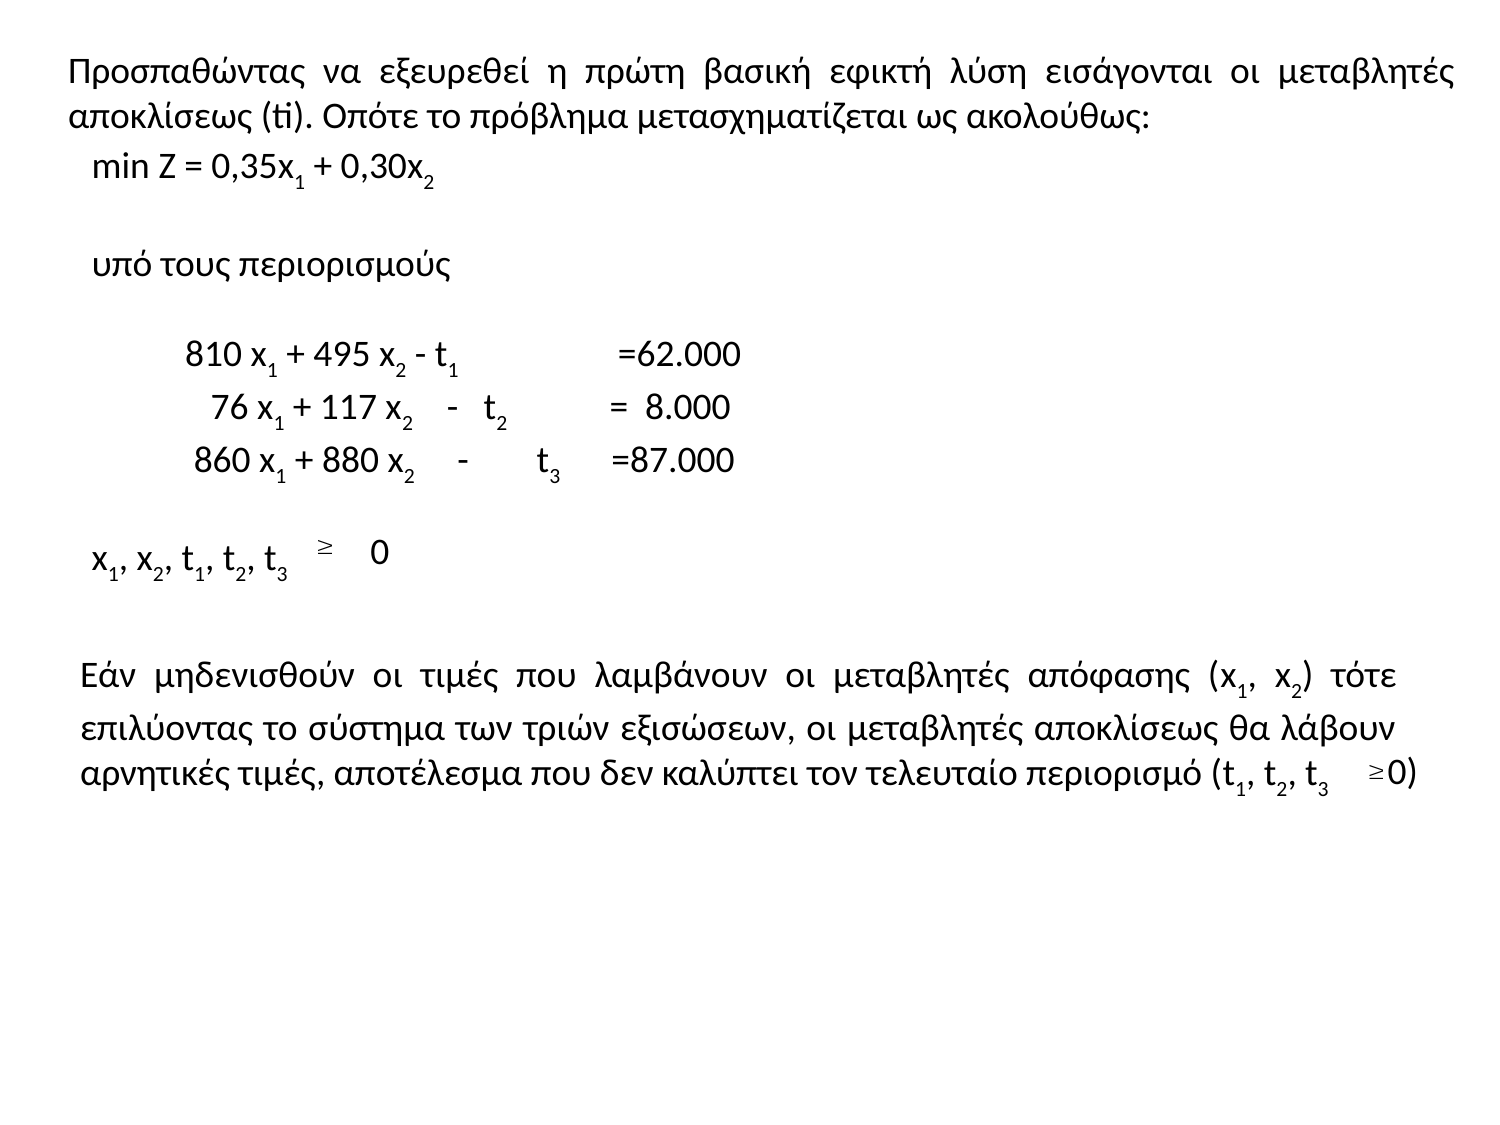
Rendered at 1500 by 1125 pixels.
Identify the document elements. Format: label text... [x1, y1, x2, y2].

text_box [312, 538, 332, 560]
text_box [1363, 762, 1384, 784]
text_box Προσπαθώντας να εξευρεθεί η πρώτη βασική εφικτή λύση εισάγονται οι μεταβλητές αποκλίσεως (ti). Οπότε το πρόβλημα μετασχηματίζεται ως ακολούθως: [53, 38, 1471, 144]
text_box 0) [1364, 739, 1500, 800]
text_box 0 [348, 519, 750, 580]
text_box min Z = 0,35x1 + 0,30x2 υπό τους περιορισμούς 810 x1 + 495 x2 - t1 =62.000 76 x1 + 117 x2 - t2 = 8.000 860 x1 + 880 x2 - t3 =87.000 x1, x2, t1, t2, t3 [76, 133, 1436, 594]
text_box Εάν μηδενισθούν οι τιμές που λαμβάνουν οι μεταβλητές απόφασης (x1, x2) τότε επιλύοντας το σύστημα των τριών εξισώσεων, οι μεταβλητές αποκλίσεως θα λάβουν αρνητικές τιμές, αποτέλεσμα που δεν καλύπτει τον τελευταίο περιορισμό (t1, t2, t3 [64, 642, 1412, 809]
